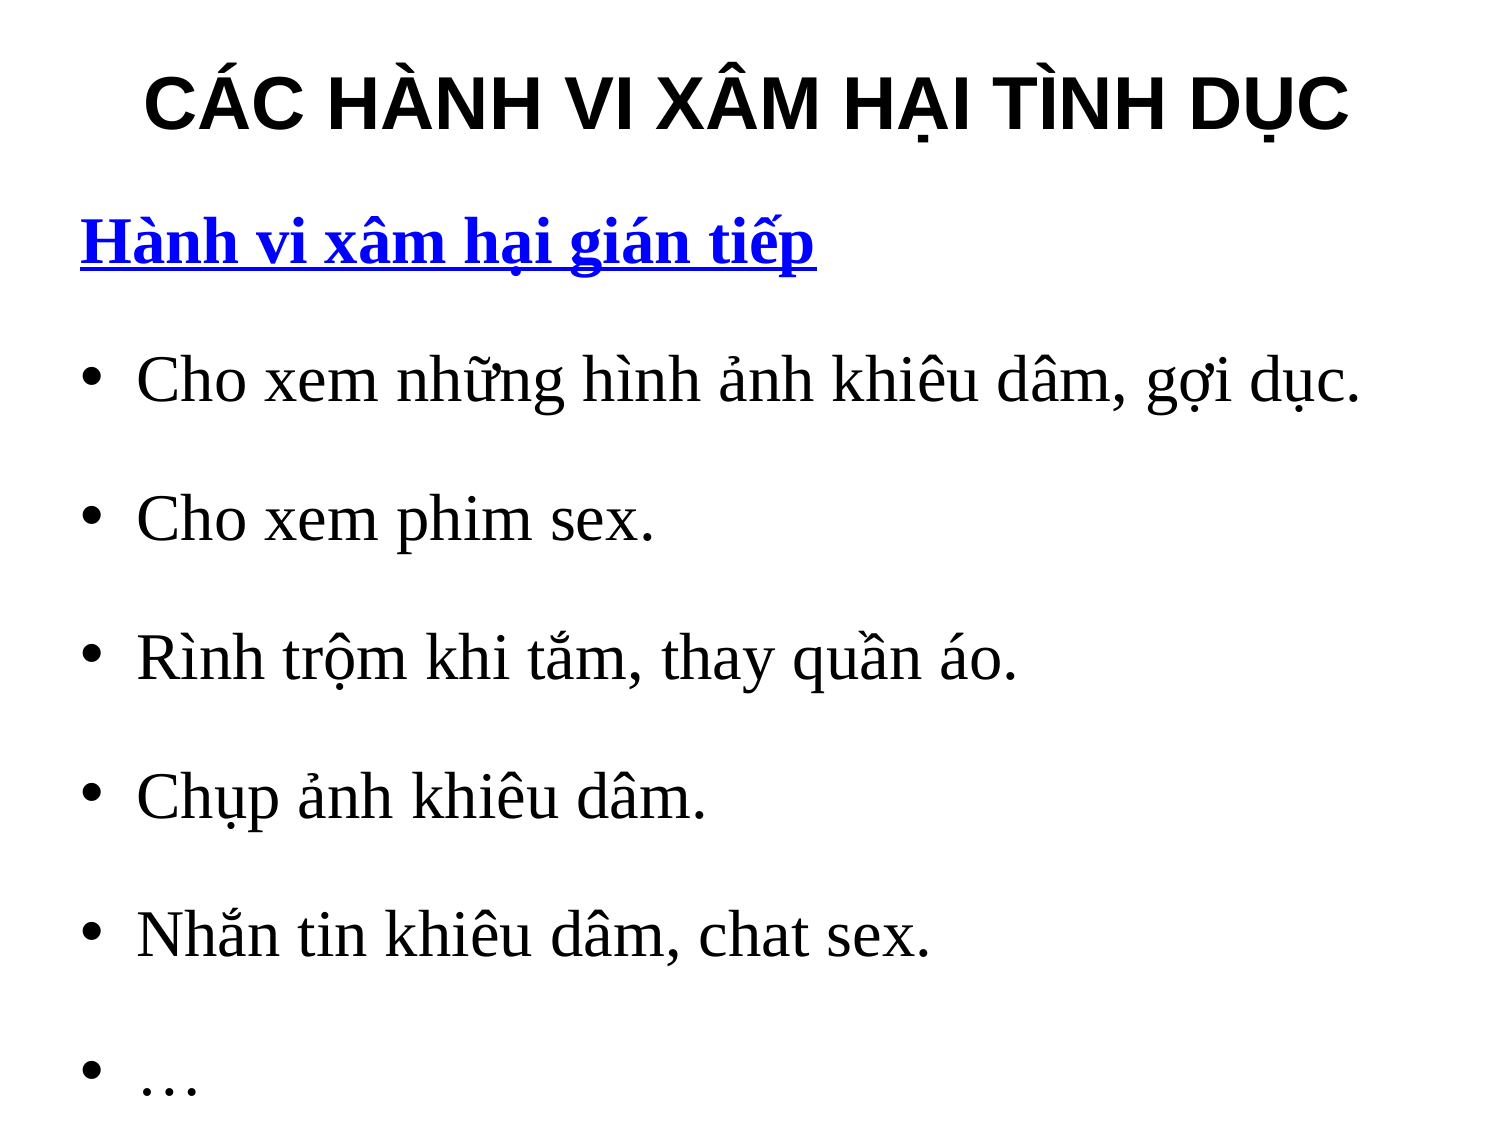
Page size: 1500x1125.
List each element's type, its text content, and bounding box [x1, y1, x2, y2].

title CÁC HÀNH VI XÂM HẠI TÌNH DỤC [53, 0, 1463, 199]
list Hành vi xâm hại gián tiếp Cho xem những hình ảnh khiêu dâm, gợi dục. Cho xem phim sex. Rình trộm khi tắm, thay quần áo. Chụp ảnh khiêu dâm. Nhắn tin khiêu dâm, chat sex. … [64, 149, 1463, 1125]
